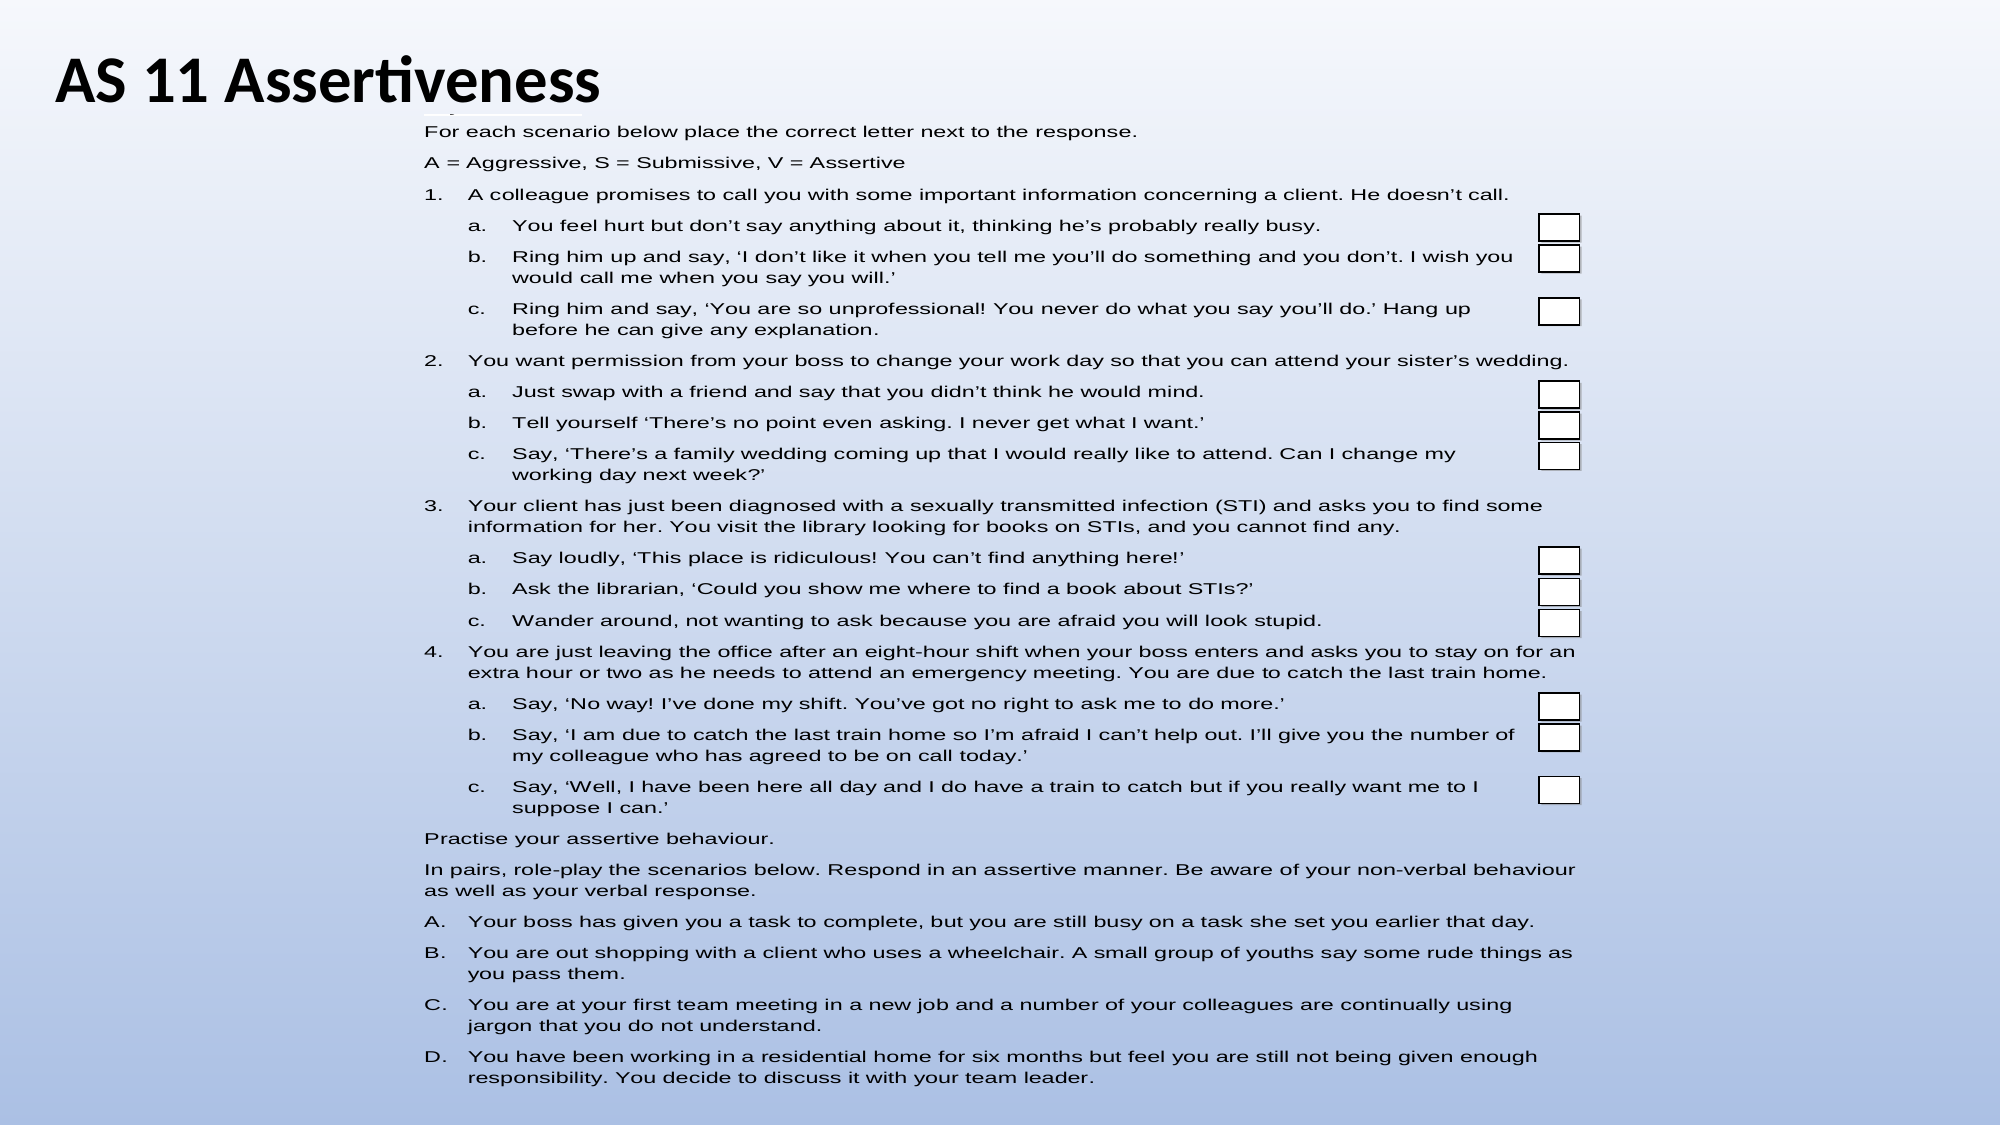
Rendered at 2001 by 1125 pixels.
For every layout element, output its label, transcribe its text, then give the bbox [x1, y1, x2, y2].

picture [384, 114, 1616, 1097]
text_box AS 11 Assertiveness [40, 28, 618, 124]
